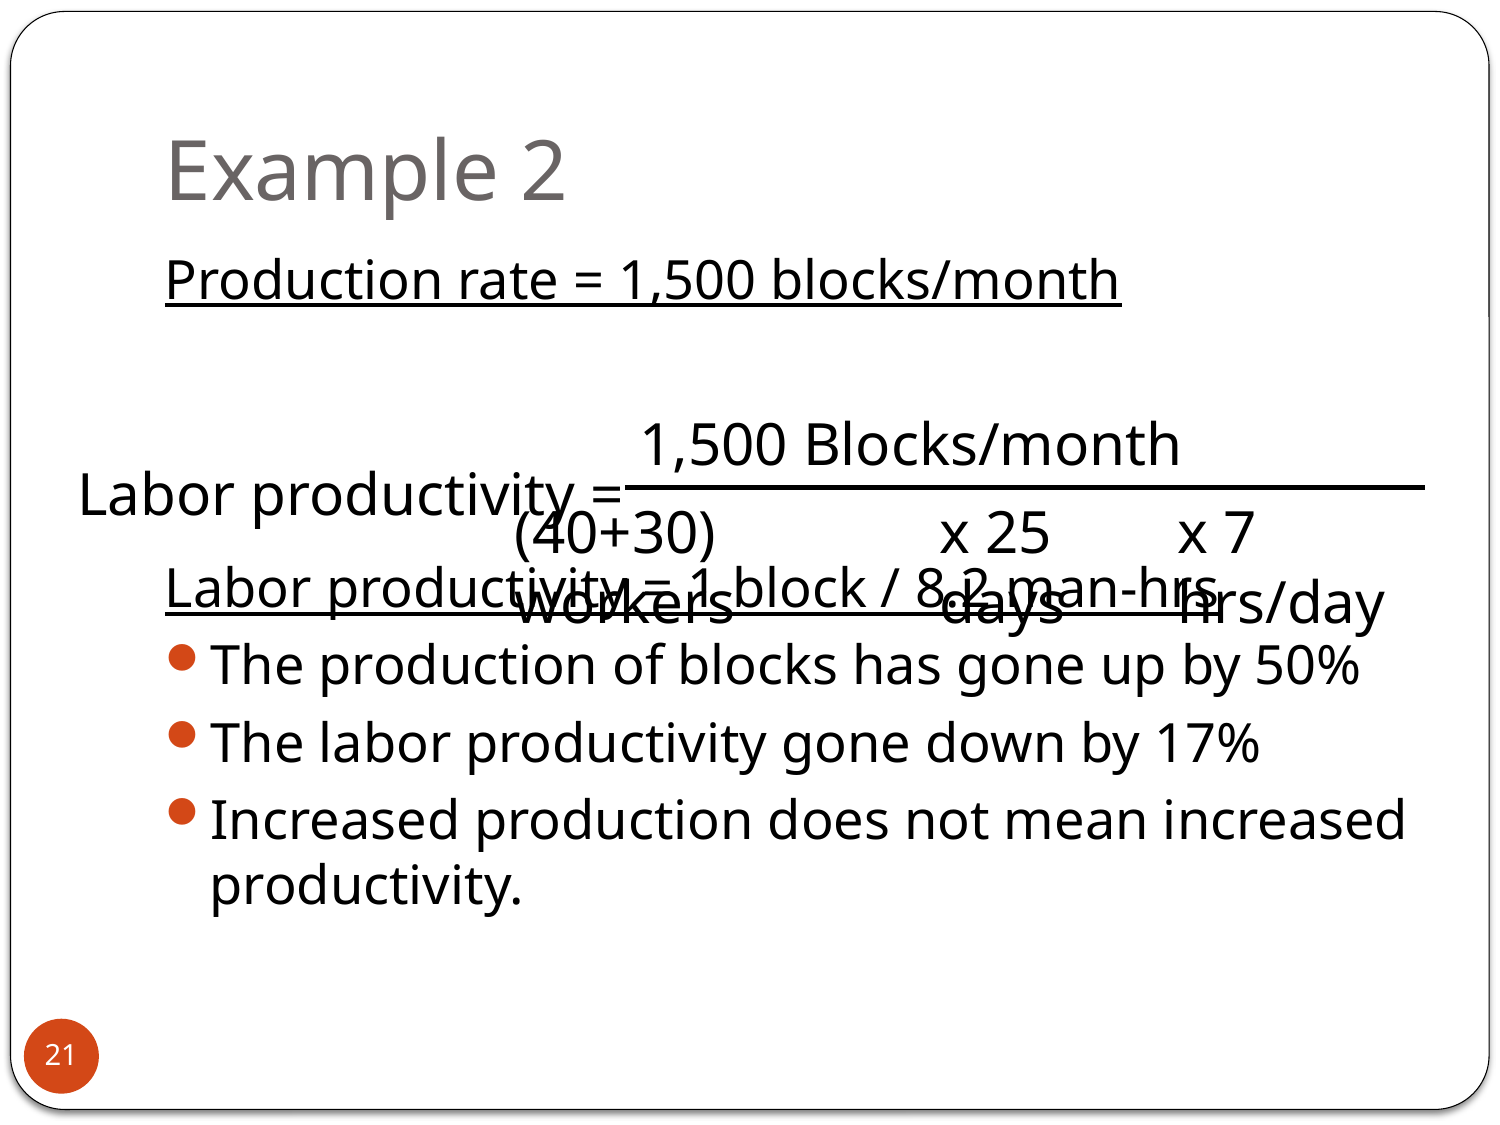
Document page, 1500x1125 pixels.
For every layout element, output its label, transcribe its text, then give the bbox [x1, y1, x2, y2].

text_box x 7 hrs/day [1162, 487, 1475, 643]
slide_number 21 [23, 1018, 99, 1094]
list Production rate = 1,500 blocks/month Labor productivity = 1 block / 8.2 man-hrs The production of blocks has gone up by 50% The labor productivity gone down by 17% Increased production does not mean increased productivity. [150, 237, 1425, 485]
list Production rate = 1,500 blocks/month Labor productivity = 1 block / 8.2 man-hrs The production of blocks has gone up by 50% The labor productivity gone down by 17% Increased production does not mean increased productivity. [150, 535, 1425, 988]
text_box Labor productivity = [62, 450, 625, 535]
title Example 2 [150, 45, 1425, 233]
text_box 1,500 Blocks/month [624, 399, 1313, 485]
text_box x 25 days [924, 497, 1162, 643]
text_box (40+30) workers [499, 487, 924, 643]
